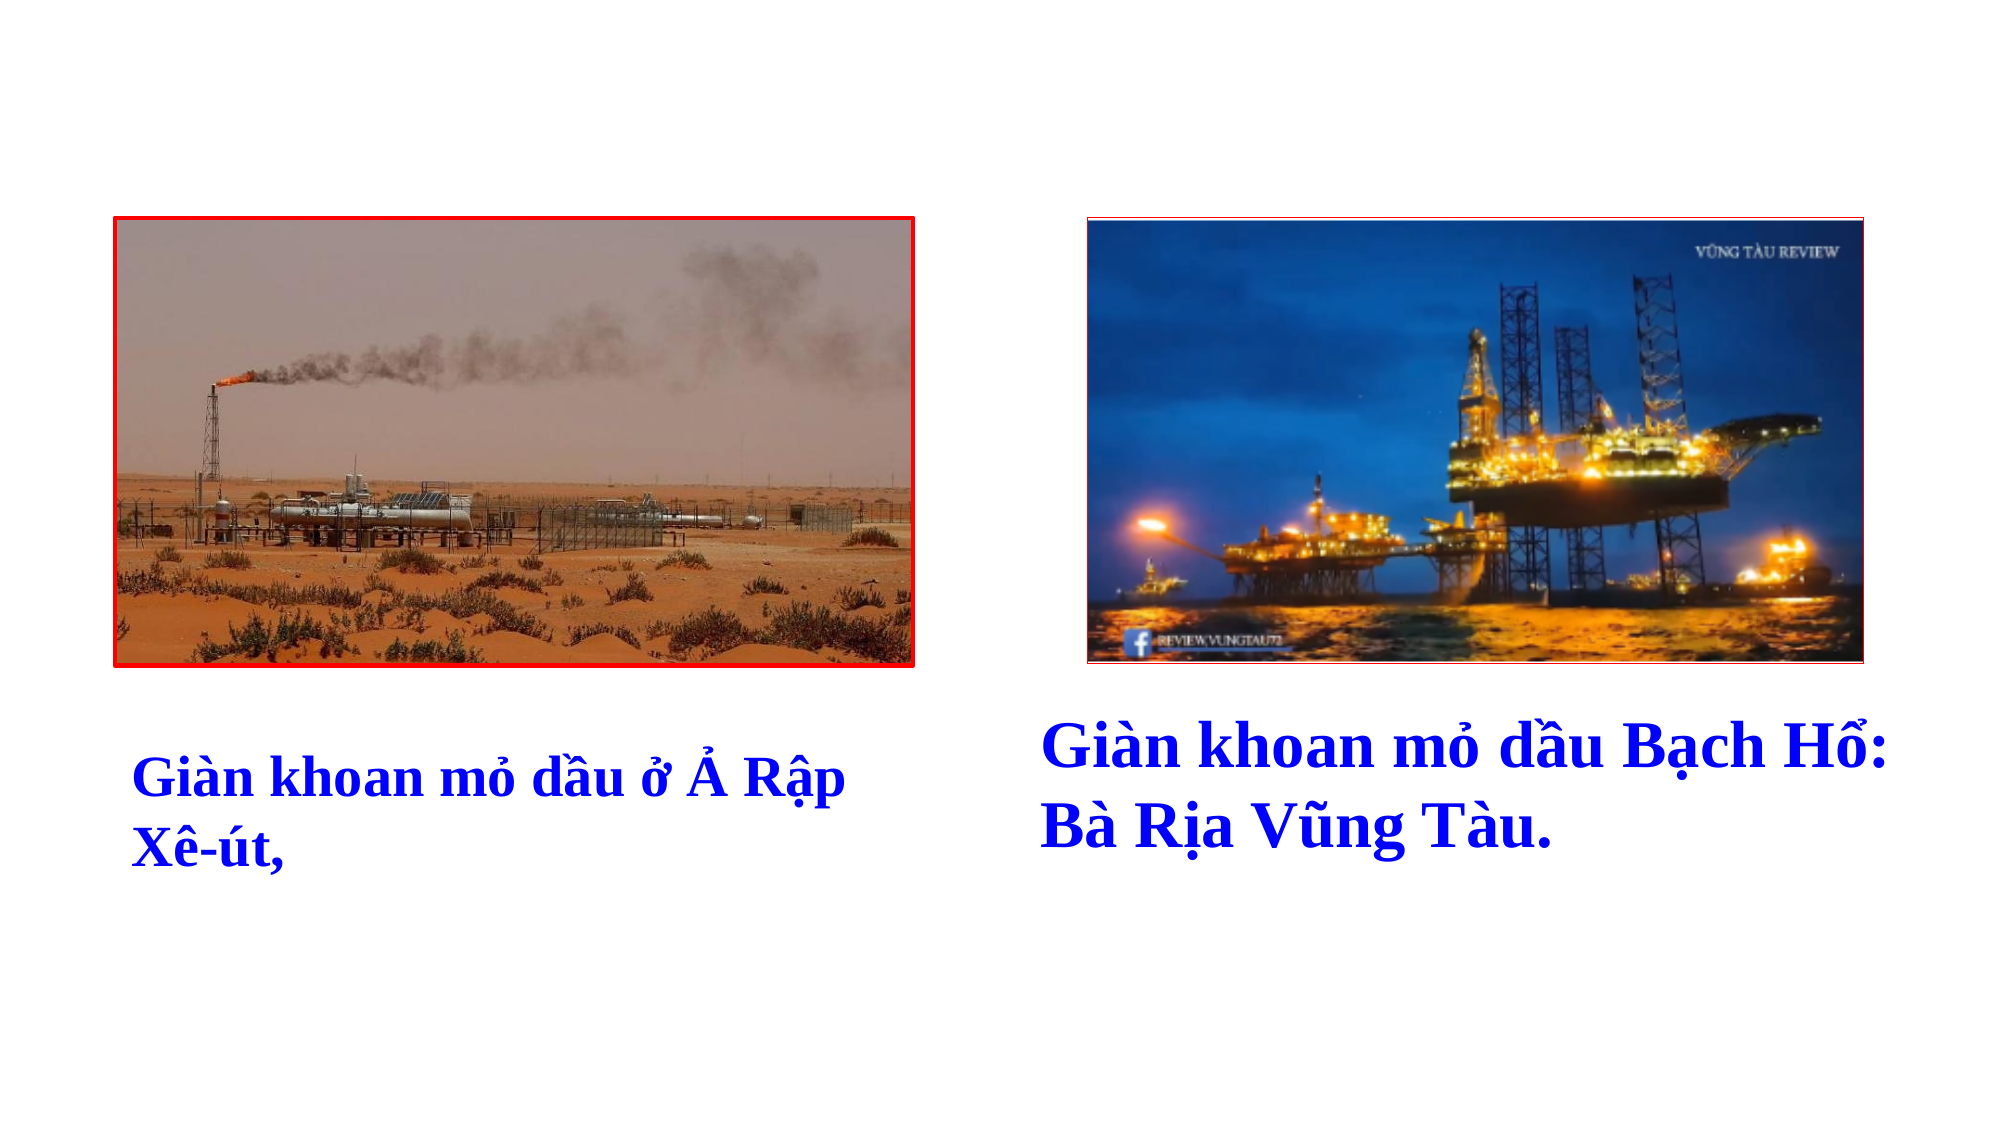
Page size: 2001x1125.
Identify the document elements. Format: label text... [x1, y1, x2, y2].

text_box Giàn khoan mỏ dầu ở Ả Rập Xê-út, [116, 730, 929, 886]
picture [1087, 217, 1865, 664]
text_box Giàn khoan mỏ dầu Bạch Hổ: Bà Rịa Vũng Tàu. [1025, 693, 1944, 868]
picture [116, 219, 912, 664]
